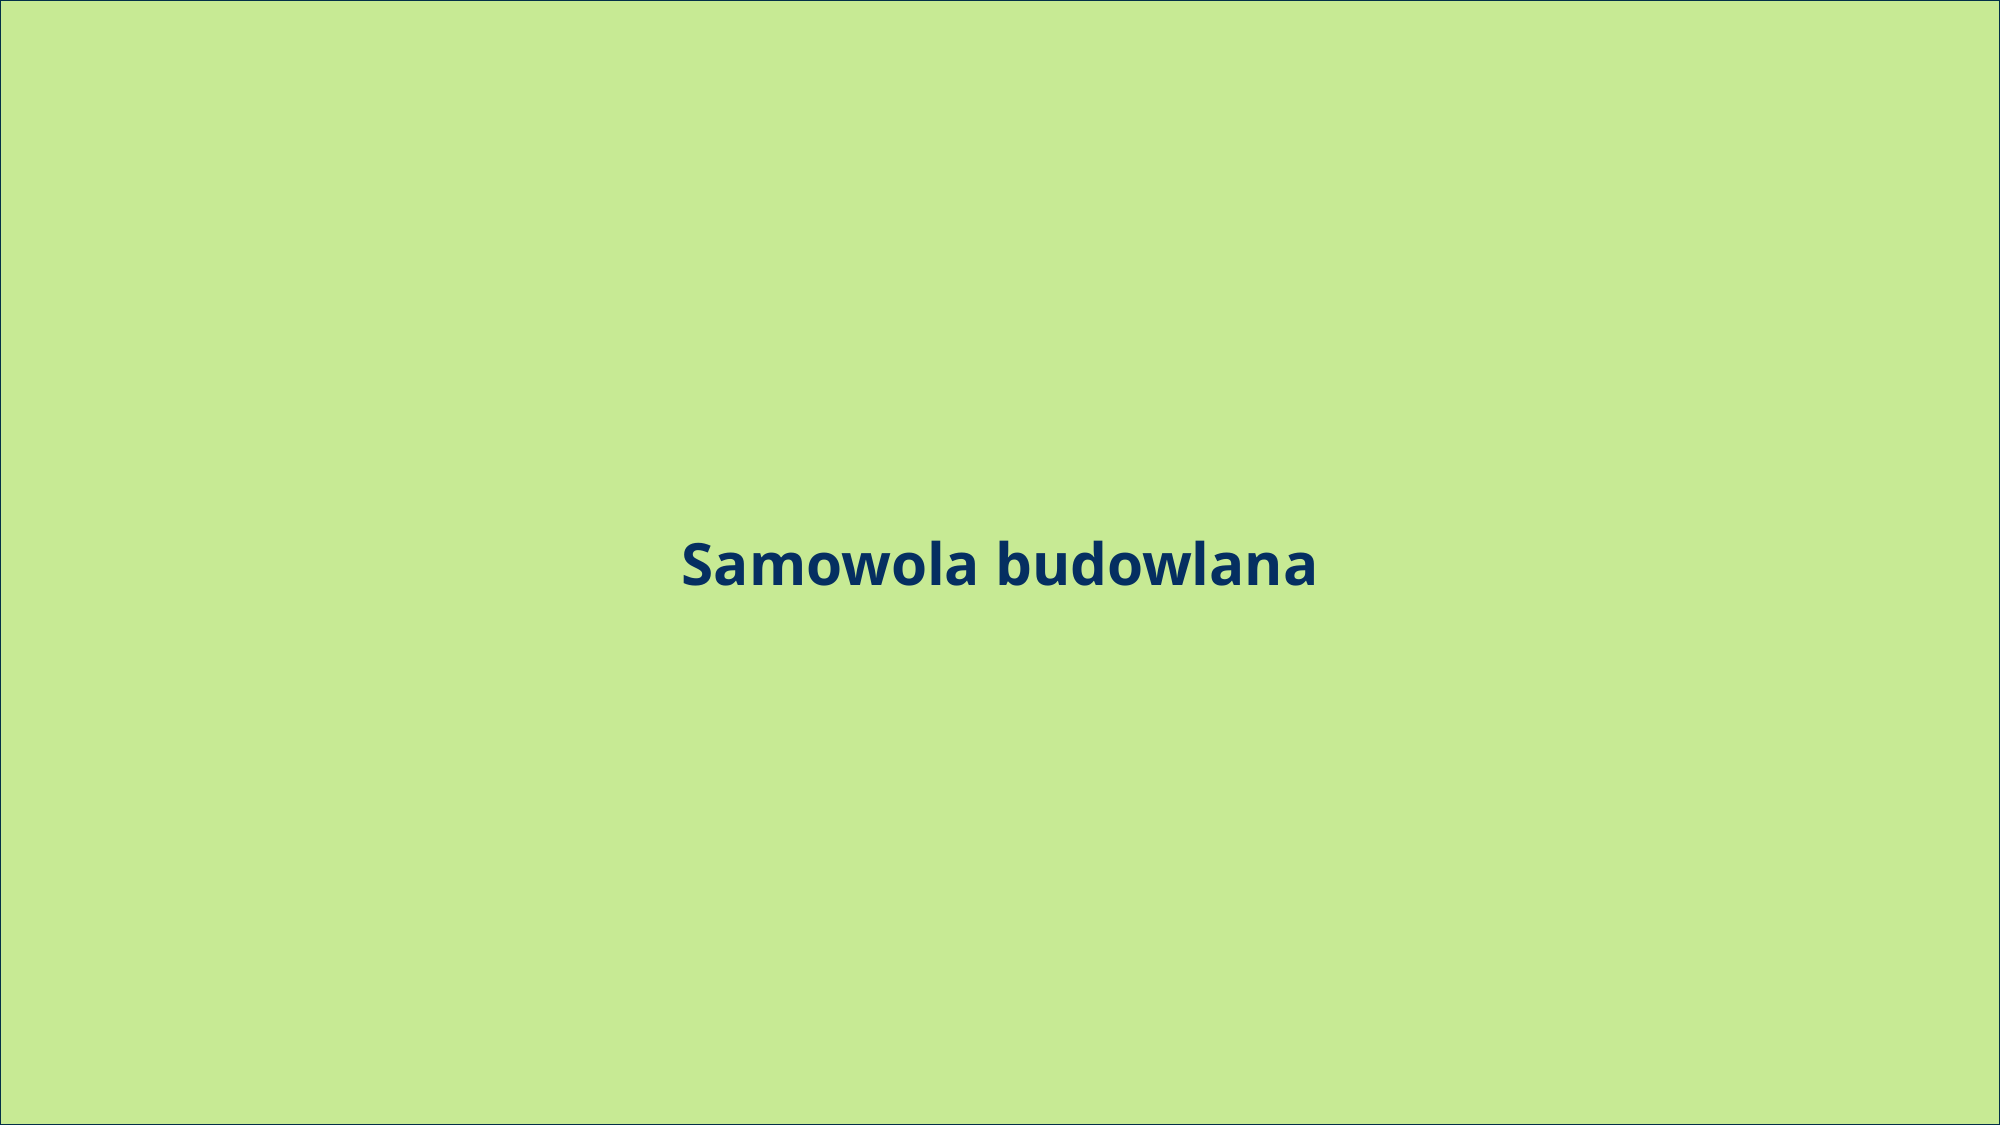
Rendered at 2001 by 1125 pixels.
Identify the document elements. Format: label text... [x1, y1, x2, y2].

text_box Samowola budowlana [0, 0, 2000, 1125]
